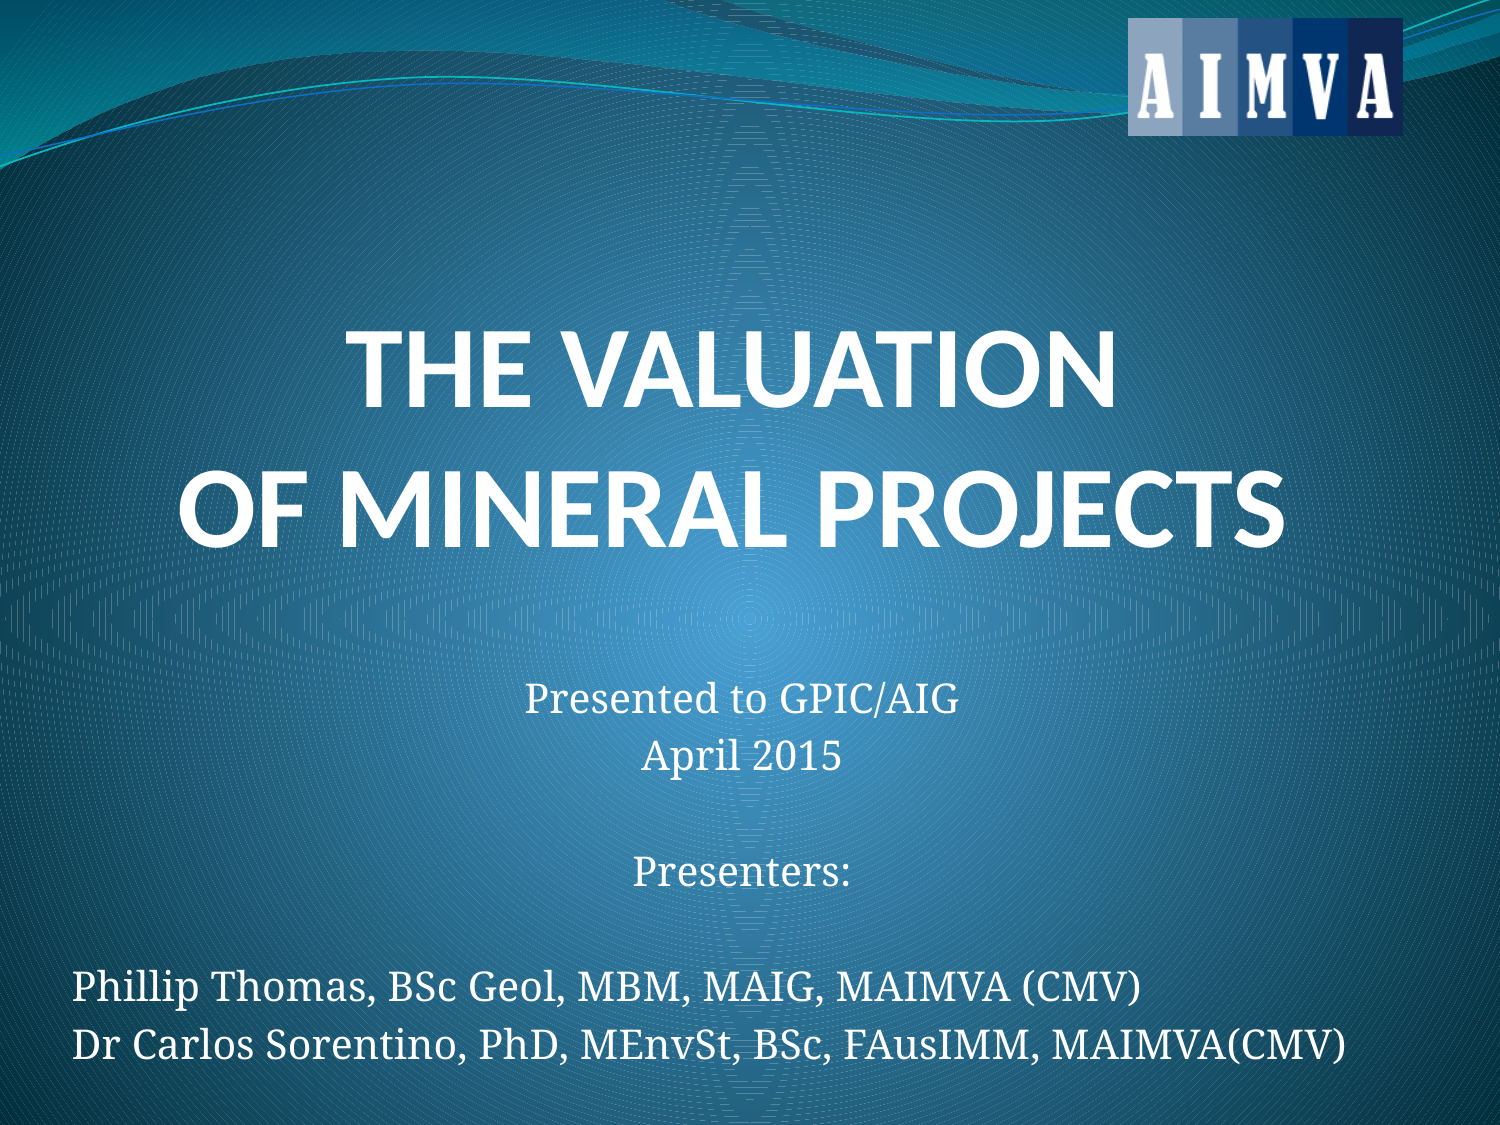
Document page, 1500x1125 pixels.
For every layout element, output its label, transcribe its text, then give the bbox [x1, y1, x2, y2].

subtitle Presented to GPIC/AIG April 2015 Presenters: Phillip Thomas, BSc Geol, MBM, MAIG, MAIMVA (CMV) Dr Carlos Sorentino, PhD, MEnvSt, BSc, FAusIMM, MAIMVA(CMV) [71, 664, 1422, 1079]
title THE VALUATION OF MINERAL PROJECTS [76, 172, 1393, 571]
picture [1127, 18, 1403, 137]
